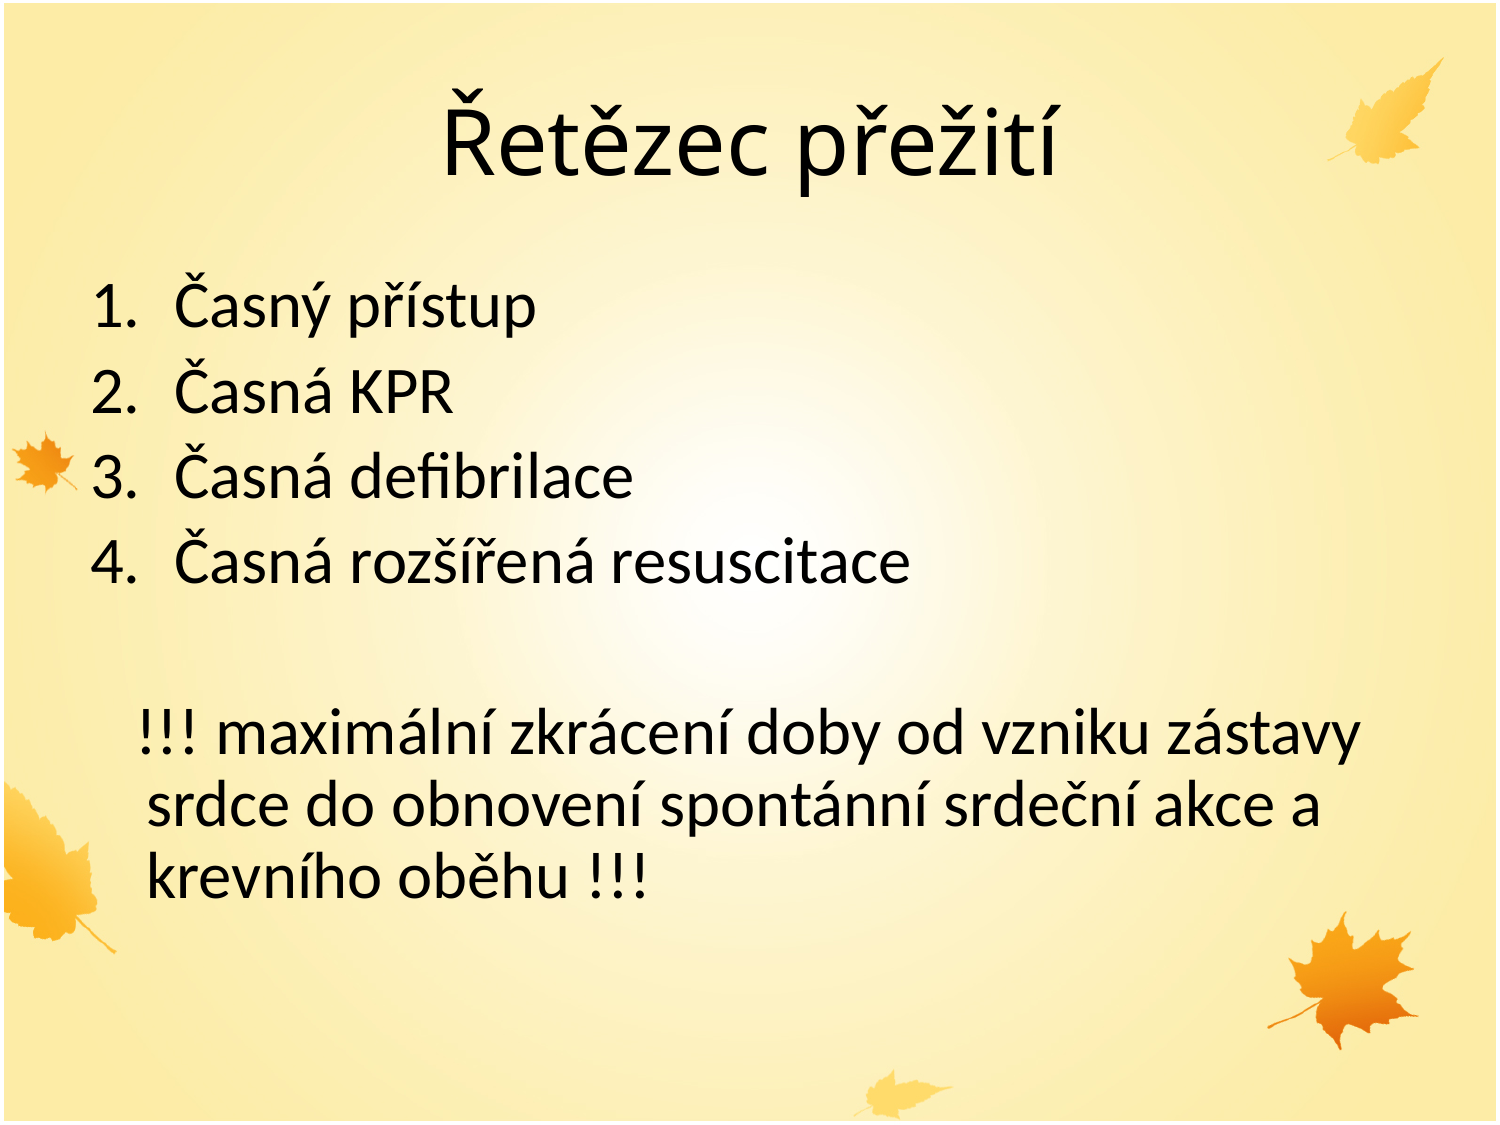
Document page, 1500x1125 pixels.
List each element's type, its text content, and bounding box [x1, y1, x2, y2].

list Časný přístup Časná KPR Časná defibrilace Časná rozšířená resuscitace !!! maximální zkrácení doby od vzniku zástavy srdce do obnovení spontánní srdeční akce a krevního oběhu !!! [74, 262, 1426, 1006]
picture [0, 0, 1500, 1125]
title Řetězec přežití [74, 44, 1426, 233]
